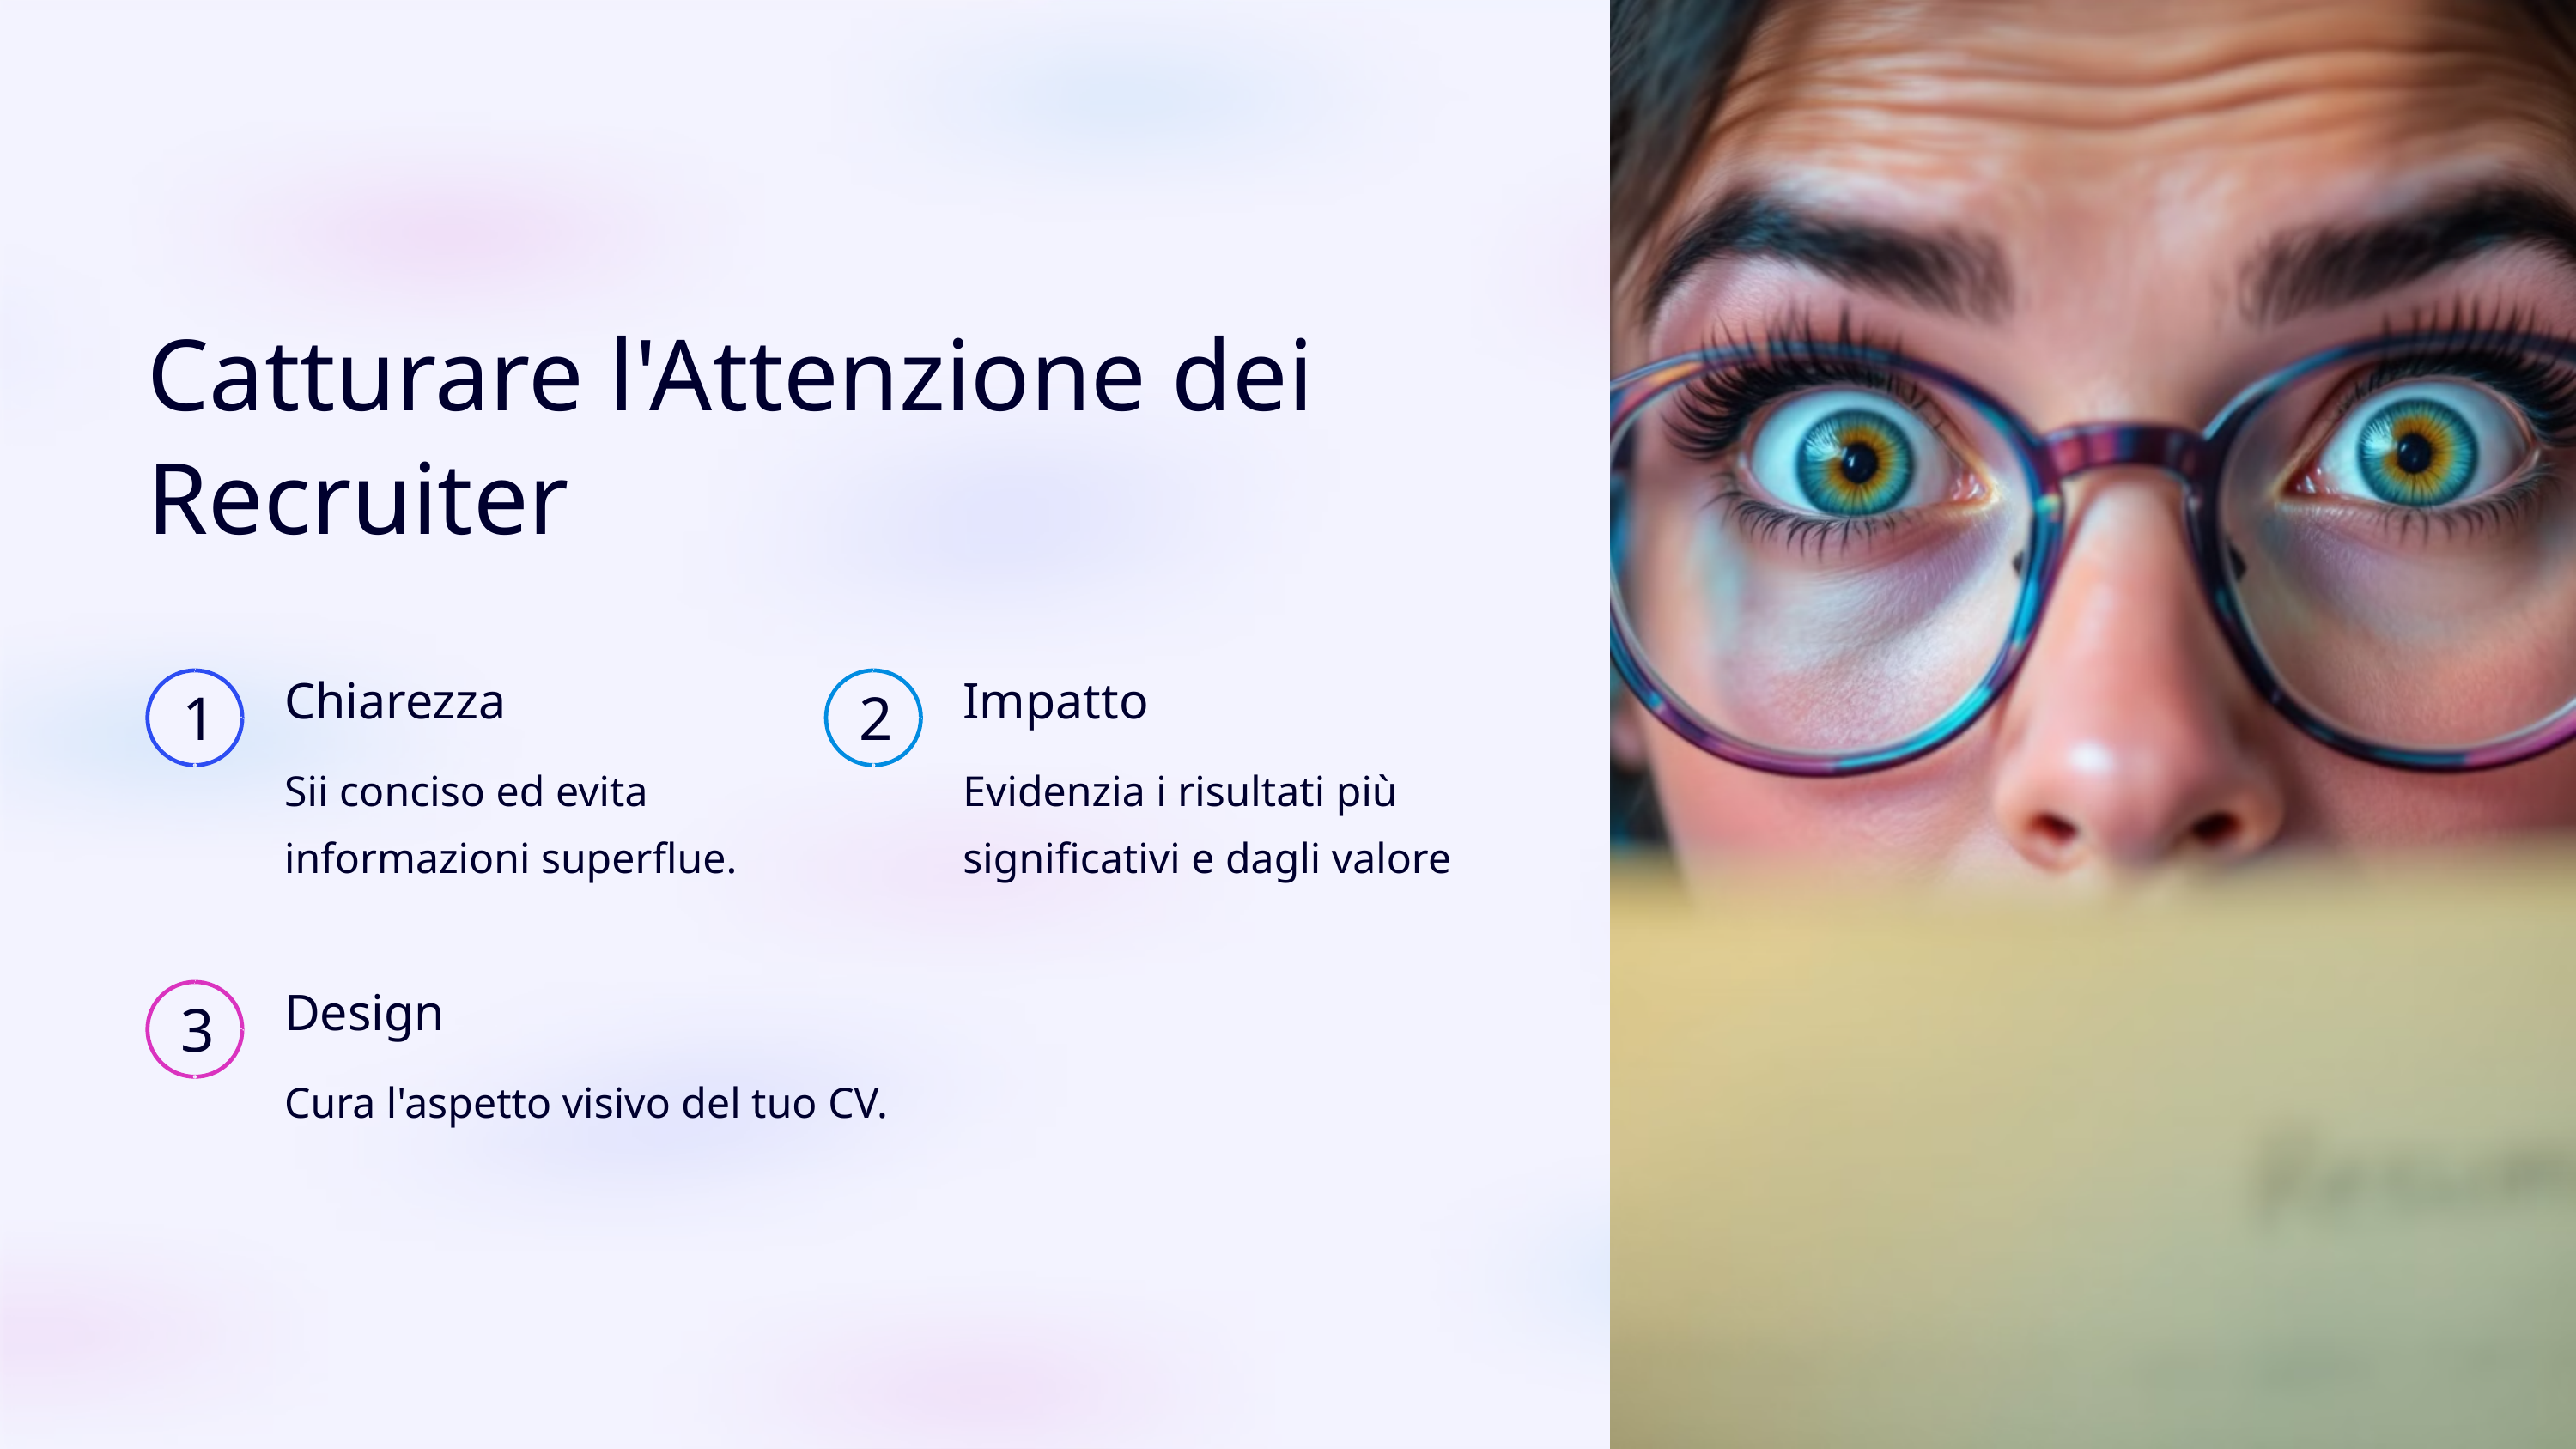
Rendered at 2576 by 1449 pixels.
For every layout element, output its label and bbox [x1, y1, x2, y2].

text_box [283, 981, 781, 1045]
text_box [823, 668, 924, 767]
text_box [283, 1069, 1463, 1137]
text_box [858, 688, 889, 748]
text_box [283, 670, 781, 733]
text_box [145, 979, 245, 1079]
text_box [963, 757, 1463, 893]
text_box [283, 757, 785, 893]
text_box [179, 999, 210, 1059]
text_box [181, 688, 208, 748]
text_box [145, 668, 245, 767]
text_box [963, 670, 1460, 733]
text_box [147, 312, 1463, 561]
text_box [0, 0, 2576, 1449]
